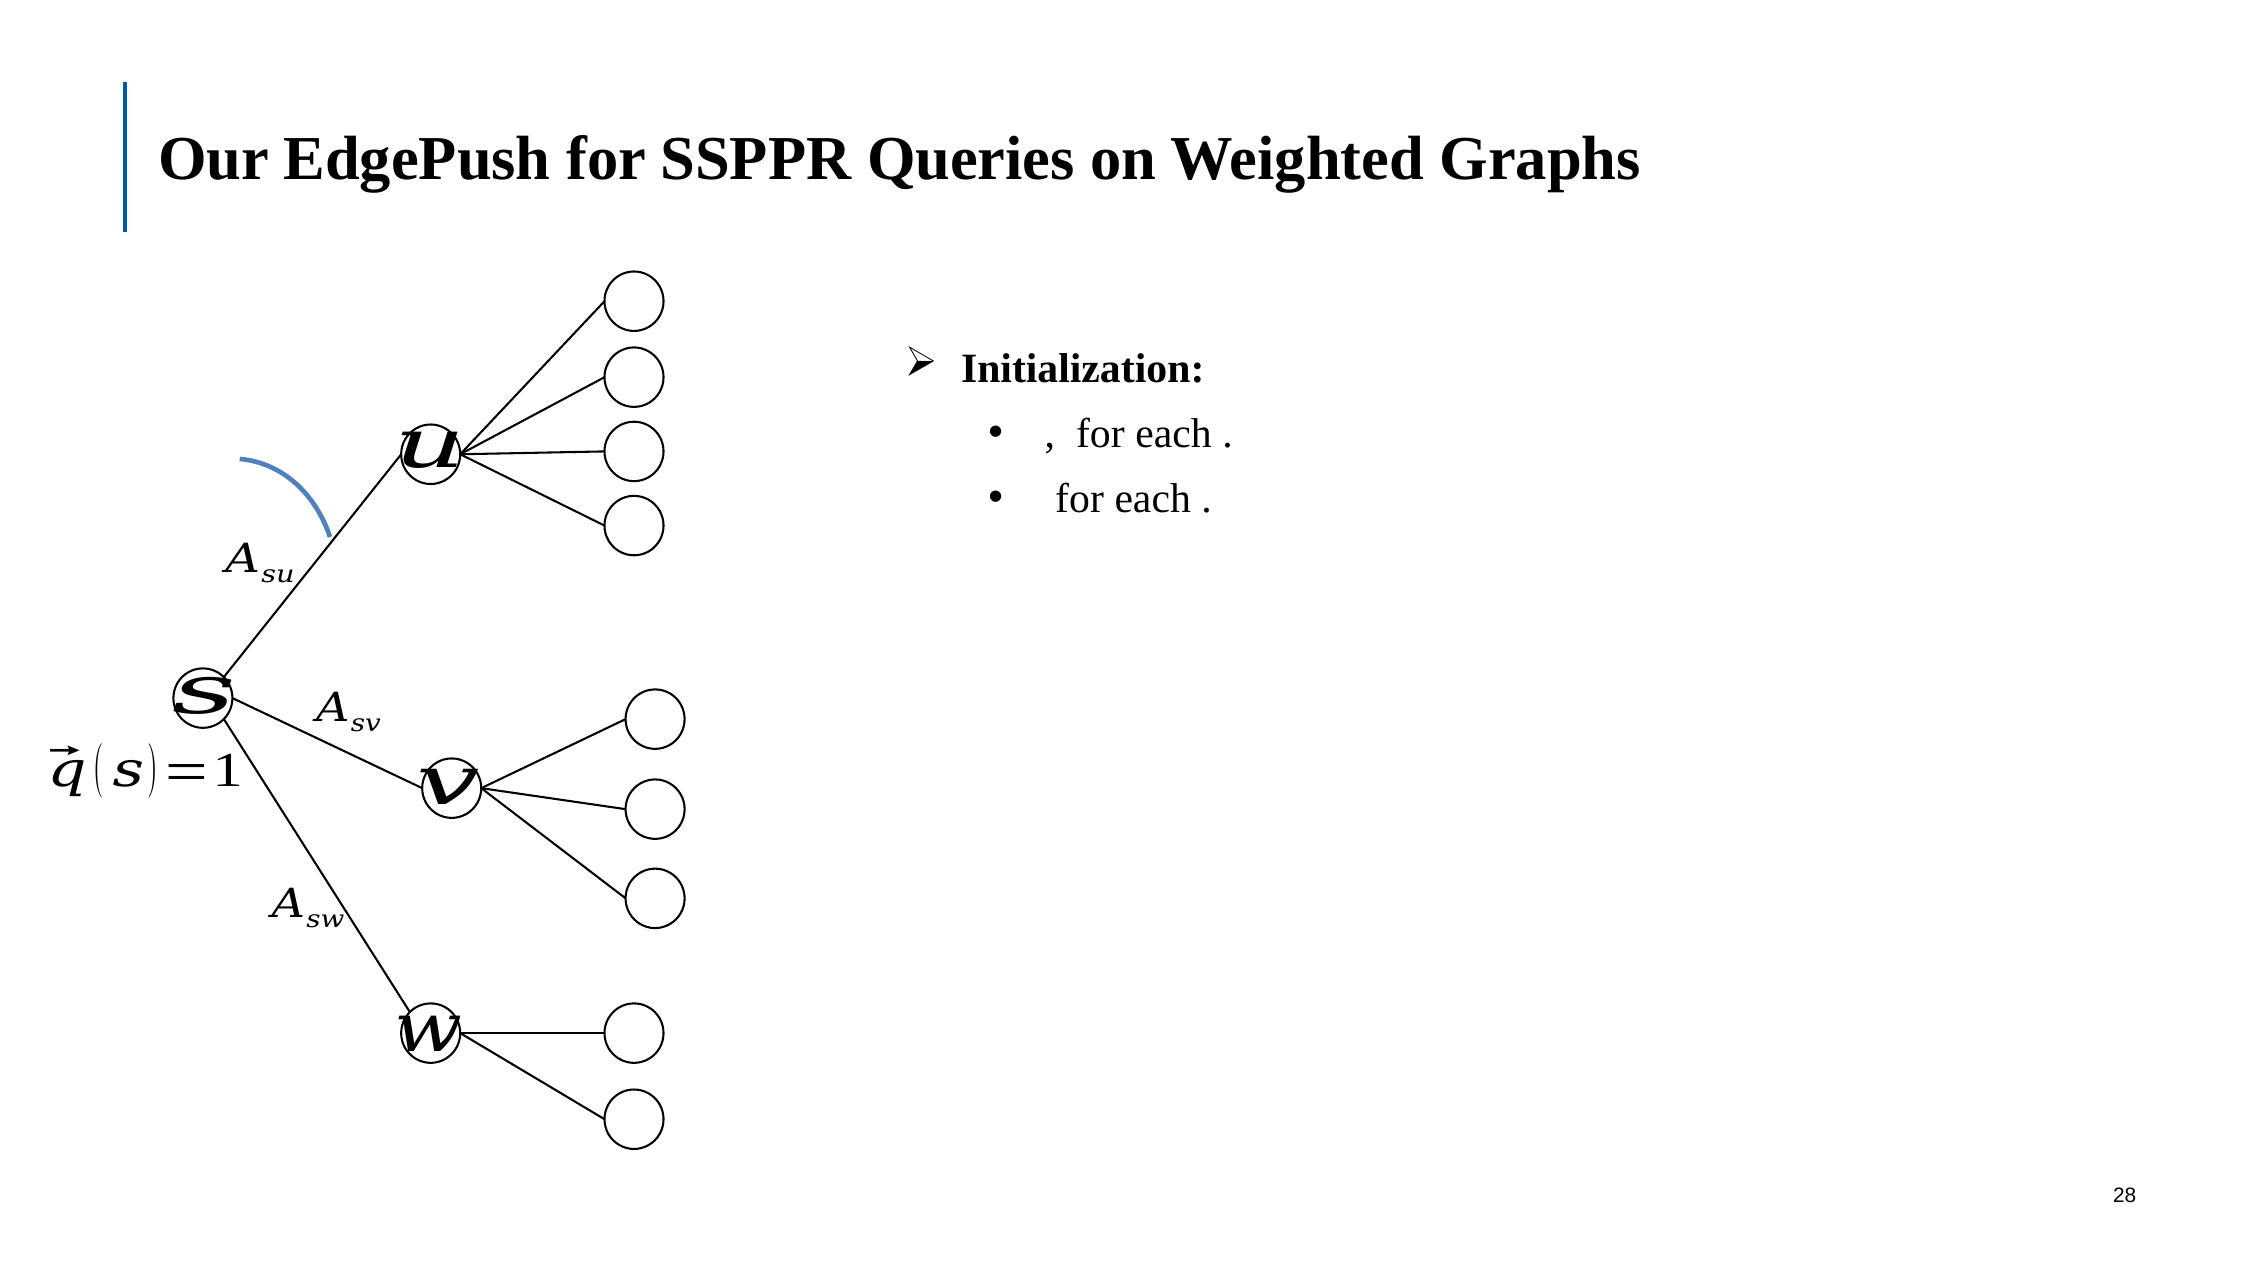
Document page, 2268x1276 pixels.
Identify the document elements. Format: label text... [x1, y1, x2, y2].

text_box [603, 493, 666, 558]
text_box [460, 460, 605, 526]
text_box [602, 269, 666, 334]
text_box [171, 666, 227, 730]
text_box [223, 453, 402, 678]
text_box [460, 300, 605, 455]
text_box [602, 1001, 666, 1065]
text_box [630, 777, 687, 841]
text_box [624, 866, 687, 931]
text_box [193, 680, 235, 702]
text_box [448, 444, 455, 463]
text_box [399, 435, 410, 454]
text_box [427, 756, 476, 796]
text_box [609, 345, 666, 409]
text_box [481, 787, 626, 899]
text_box [623, 687, 687, 751]
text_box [460, 1032, 605, 1120]
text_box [232, 697, 423, 789]
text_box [481, 718, 626, 786]
text_box [603, 1087, 666, 1152]
title Our EdgePush for SSPPR Queries on Weighted Graphs [141, 108, 1855, 206]
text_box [223, 718, 411, 1013]
text_box [609, 419, 666, 484]
text_box [408, 422, 454, 463]
text_box [399, 1019, 463, 1065]
text_box [411, 1001, 458, 1043]
text_box [407, 461, 455, 487]
text_box [421, 774, 476, 821]
